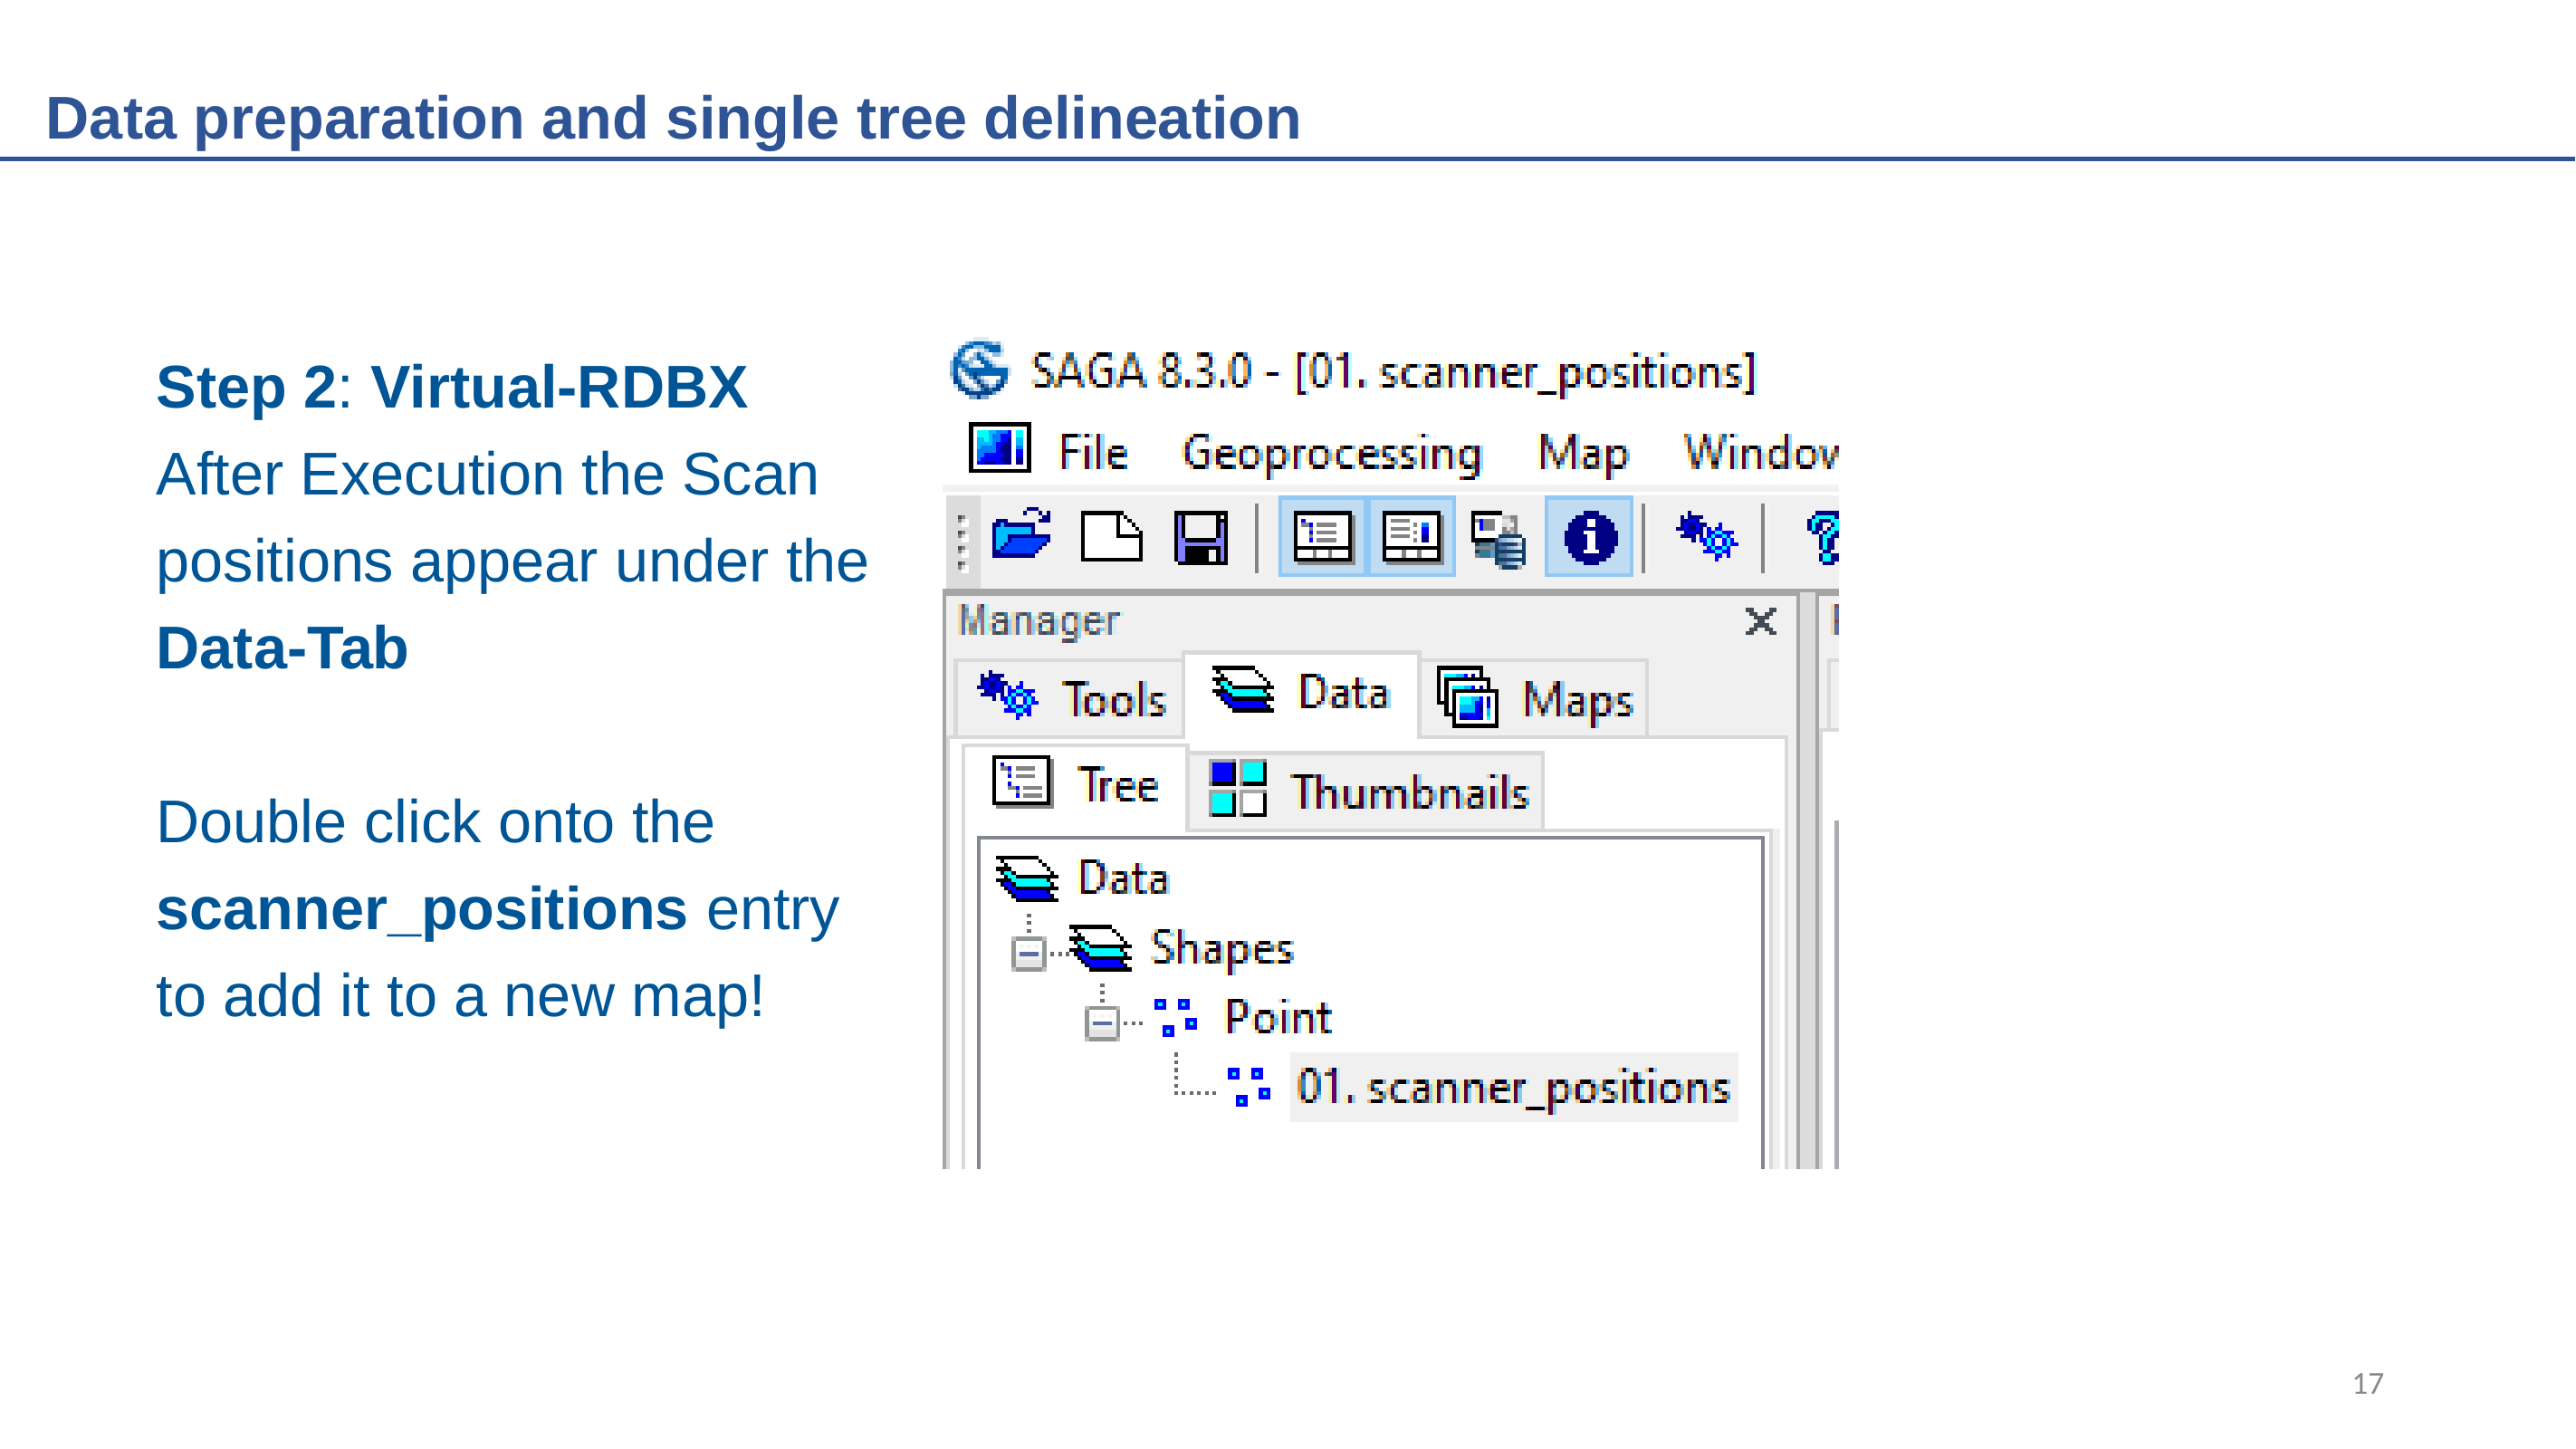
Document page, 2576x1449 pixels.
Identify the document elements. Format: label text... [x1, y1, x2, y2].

picture [943, 326, 1839, 1169]
text_box Step 2: Virtual-RDBX After Execution the Scan positions appear under the Data-Tab Double click onto the scanner_positions entry to add it to a new map! [142, 326, 899, 1035]
slide_number ‹#› [1818, 1342, 2399, 1420]
text_box Data preparation and single tree delineation [32, 34, 1465, 157]
